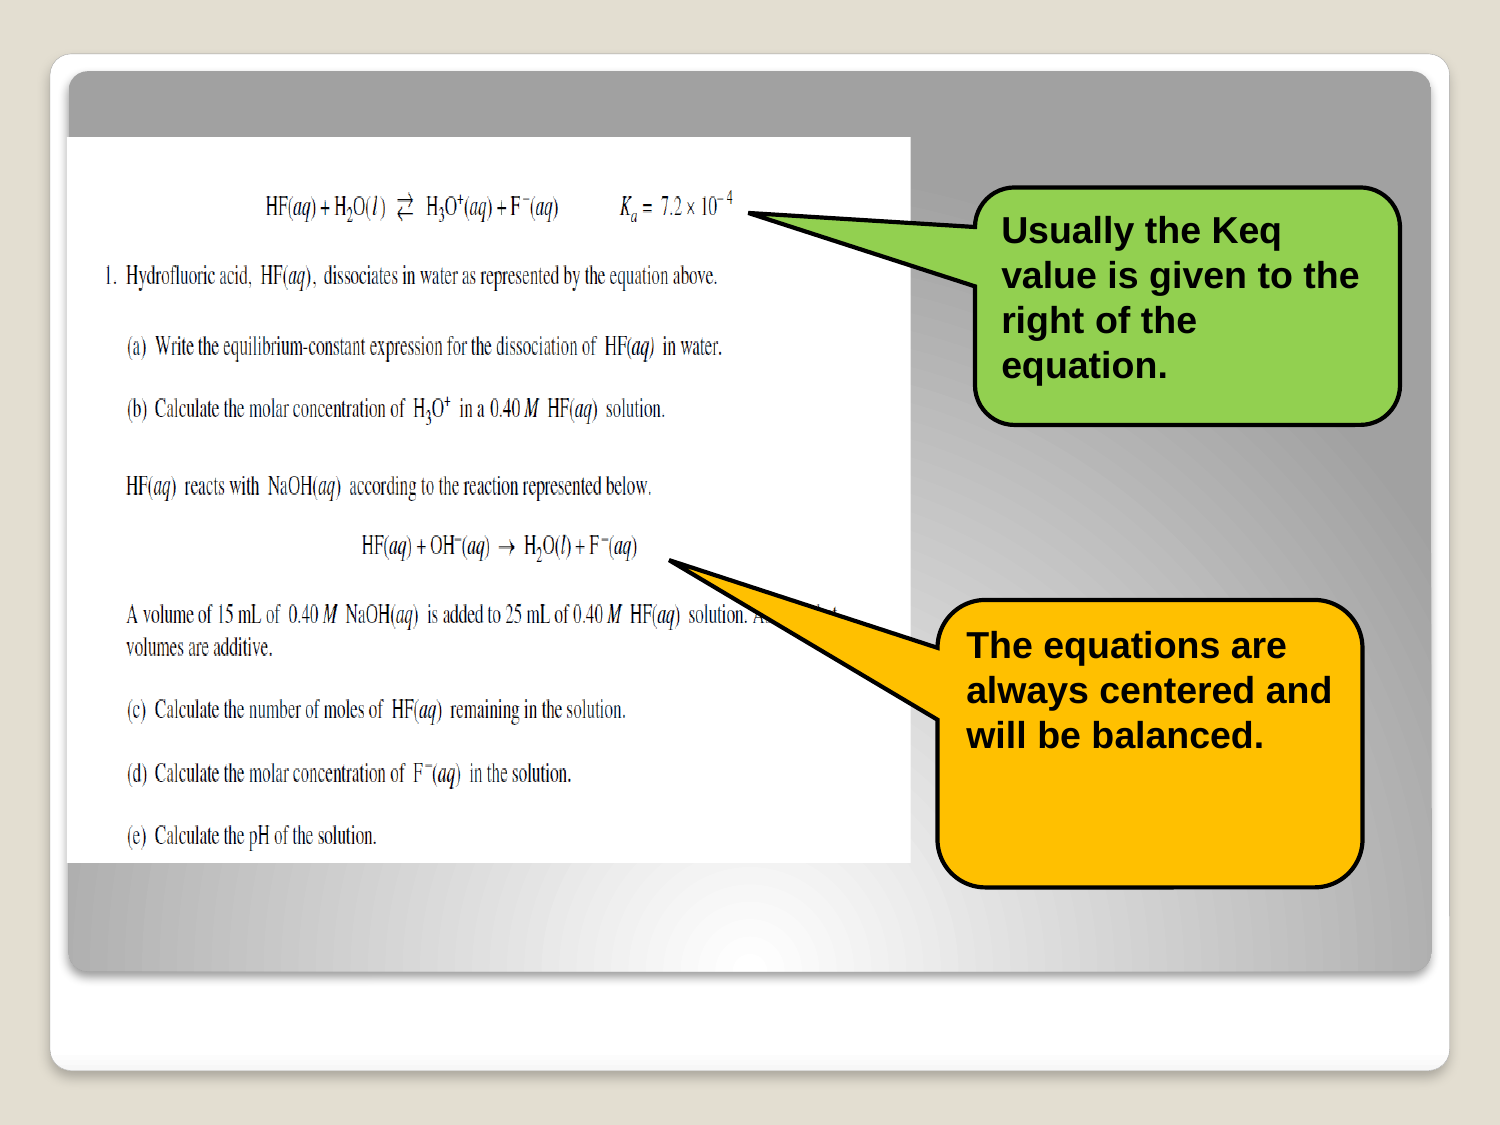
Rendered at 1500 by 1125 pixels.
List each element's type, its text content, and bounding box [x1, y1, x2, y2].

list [66, 137, 911, 863]
text_box The equations are always centered and will be balanced. [918, 599, 1363, 888]
text_box Usually the Keq value is given to the right of the equation. [918, 187, 1401, 425]
